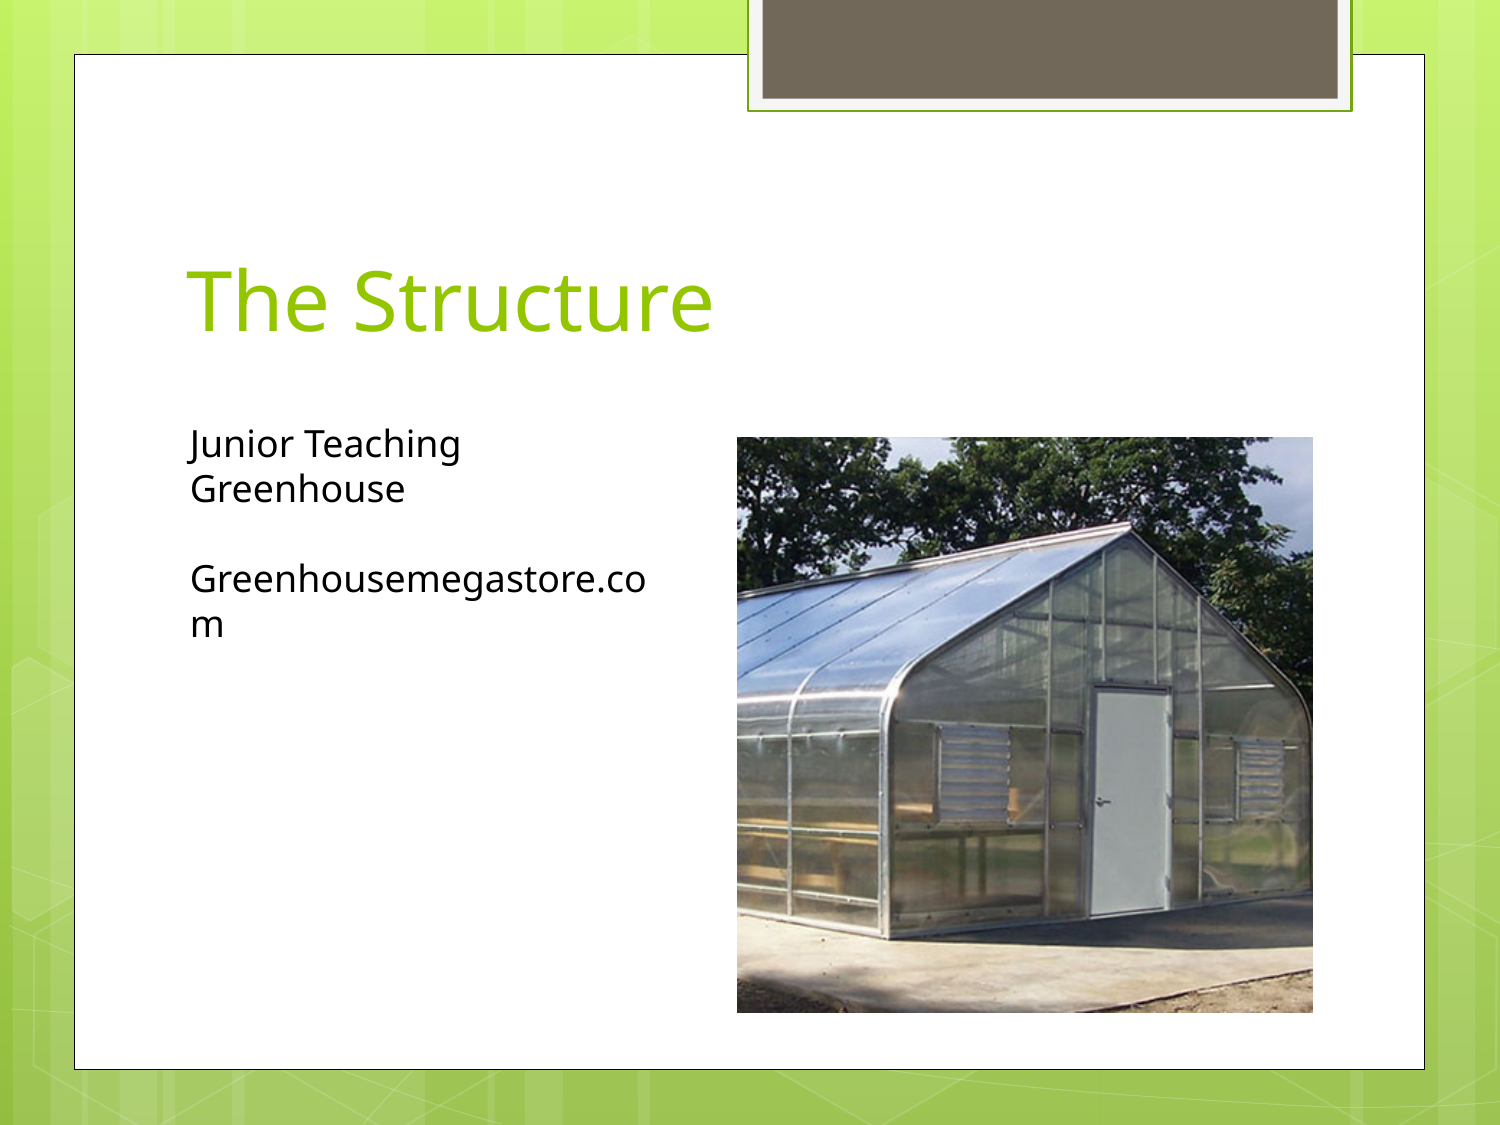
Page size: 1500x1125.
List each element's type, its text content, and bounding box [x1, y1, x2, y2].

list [737, 437, 1314, 1014]
title The Structure [171, 168, 1324, 357]
text_box Junior Teaching Greenhouse Greenhousemegastore.com [174, 412, 663, 653]
